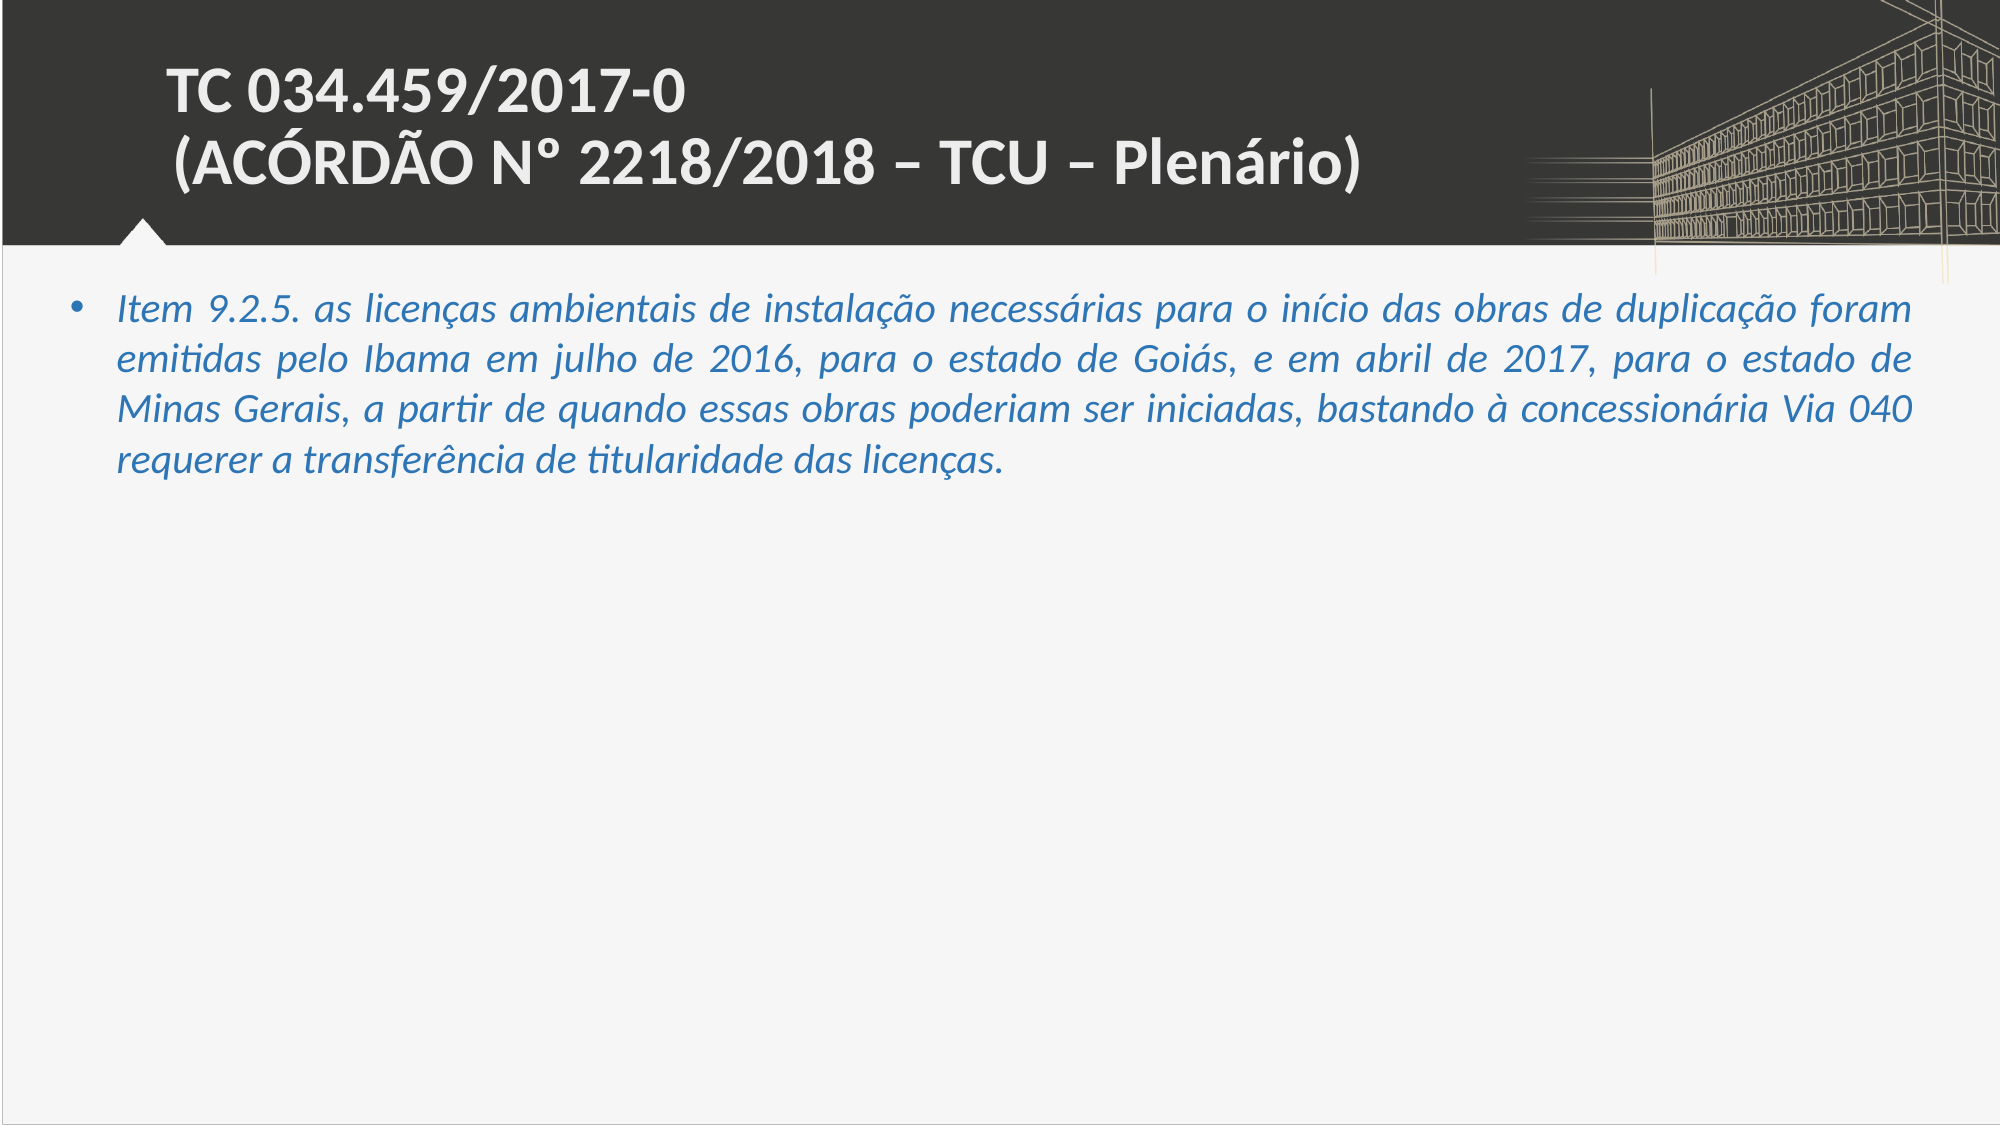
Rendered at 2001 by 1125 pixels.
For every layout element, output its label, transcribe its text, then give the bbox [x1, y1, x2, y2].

text_box Item 9.2.5. as licenças ambientais de instalação necessárias para o início das obras de duplicação foram emitidas pelo Ibama em julho de 2016, para o estado de Goiás, e em abril de 2017, para o estado de Minas Gerais, a partir de quando essas obras poderiam ser iniciadas, bastando à concessionária Via 040 requerer a transferência de titularidade das licenças. [55, 273, 1930, 489]
picture [0, 0, 2000, 1125]
title TC 034.459/2017-0 (ACÓRDÃO Nº 2218/2018 – TCU – Plenário) [151, 33, 1972, 220]
